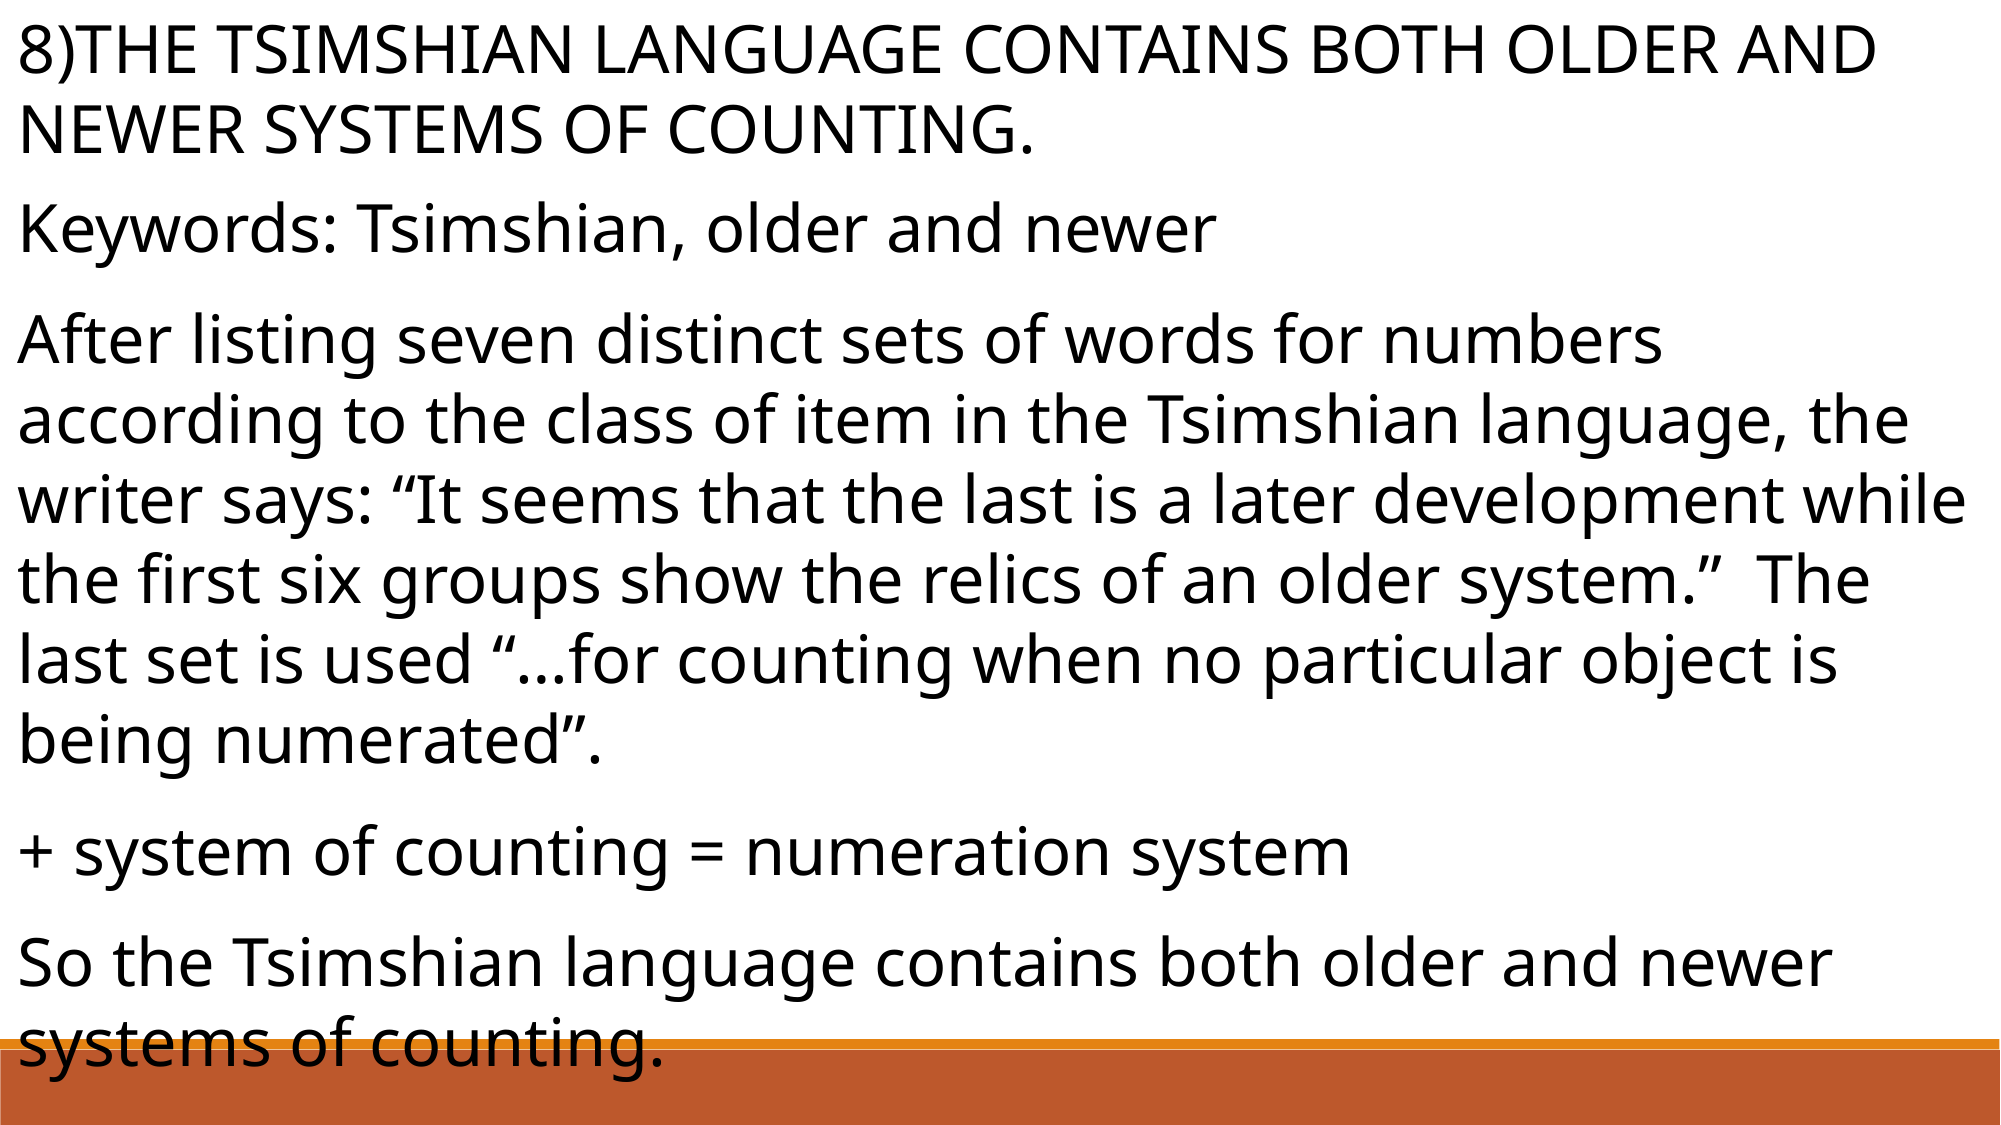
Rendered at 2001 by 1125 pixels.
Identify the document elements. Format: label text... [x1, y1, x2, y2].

text_box 8)THE TSIMSHIAN LANGUAGE CONTAINS BOTH OLDER AND NEWER SYSTEMS OF COUNTING. Keywords: Tsimshian, older and newer After listing seven distinct sets of words for numbers according to the class of item in the Tsimshian language, the writer says: “It seems that the last is a later development while the first six groups show the relics of an older system.” The last set is used “…for counting when no particular object is being numerated”. + system of counting = numeration system So the Tsimshian language contains both older and newer systems of counting. [3, 0, 2000, 1087]
